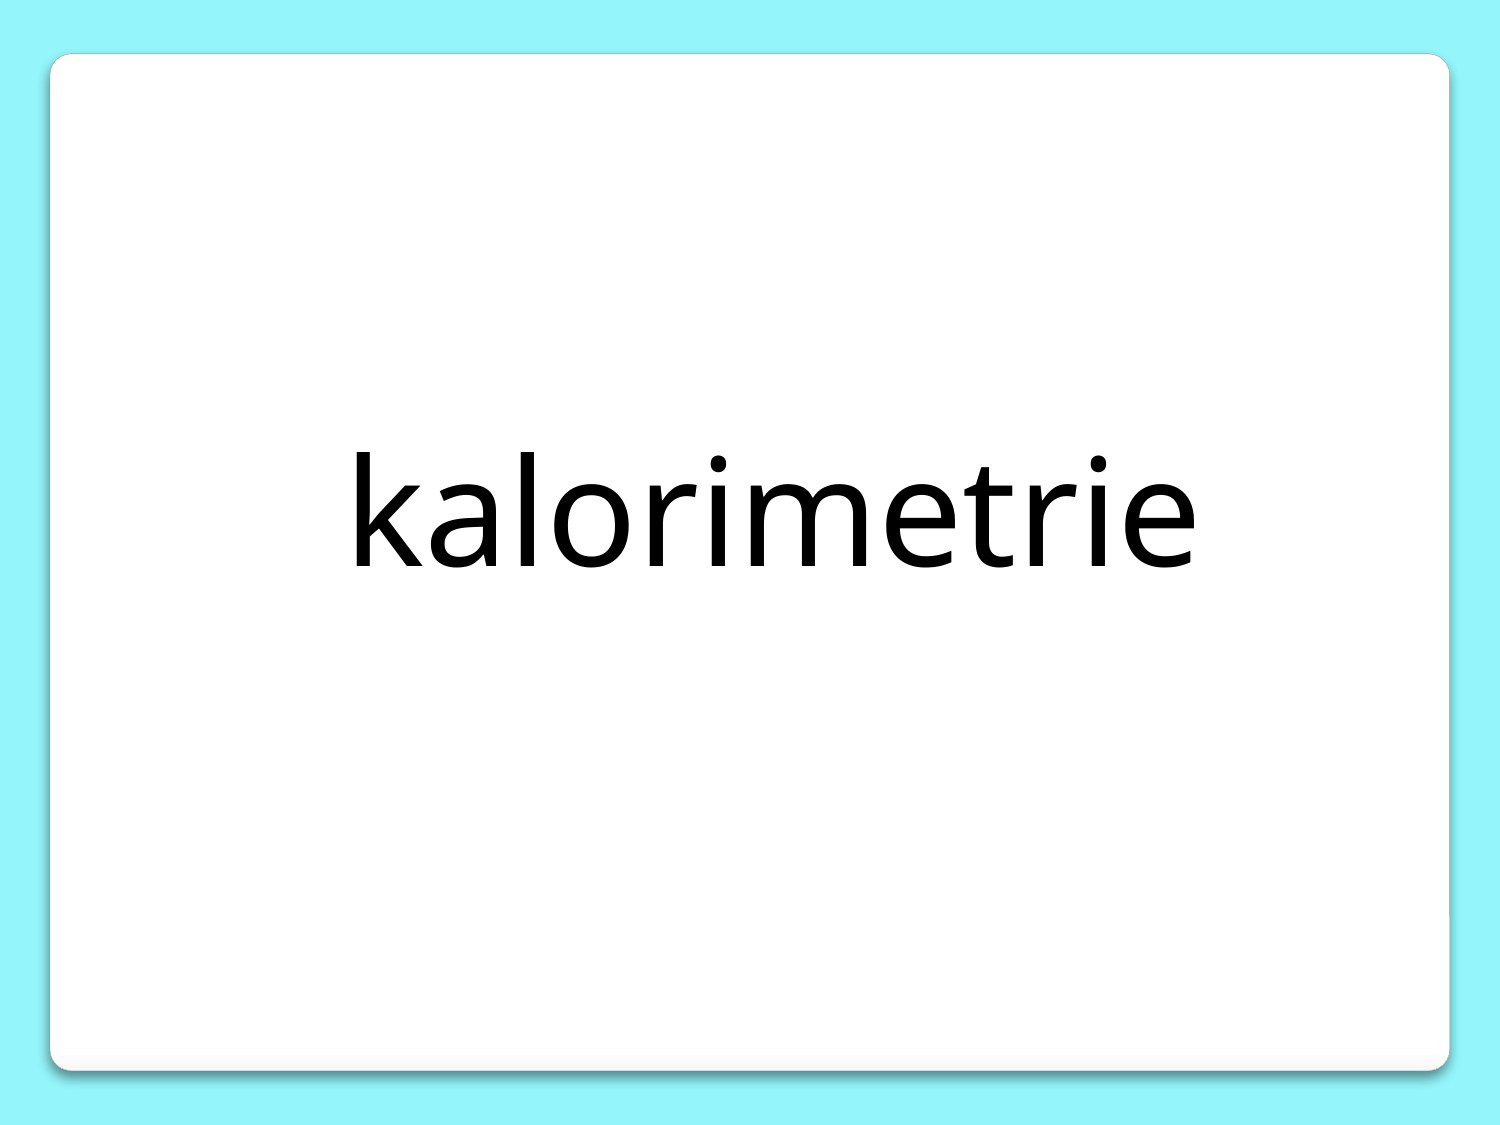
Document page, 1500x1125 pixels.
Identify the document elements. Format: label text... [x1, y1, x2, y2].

text_box kalorimetrie [123, 408, 1424, 604]
